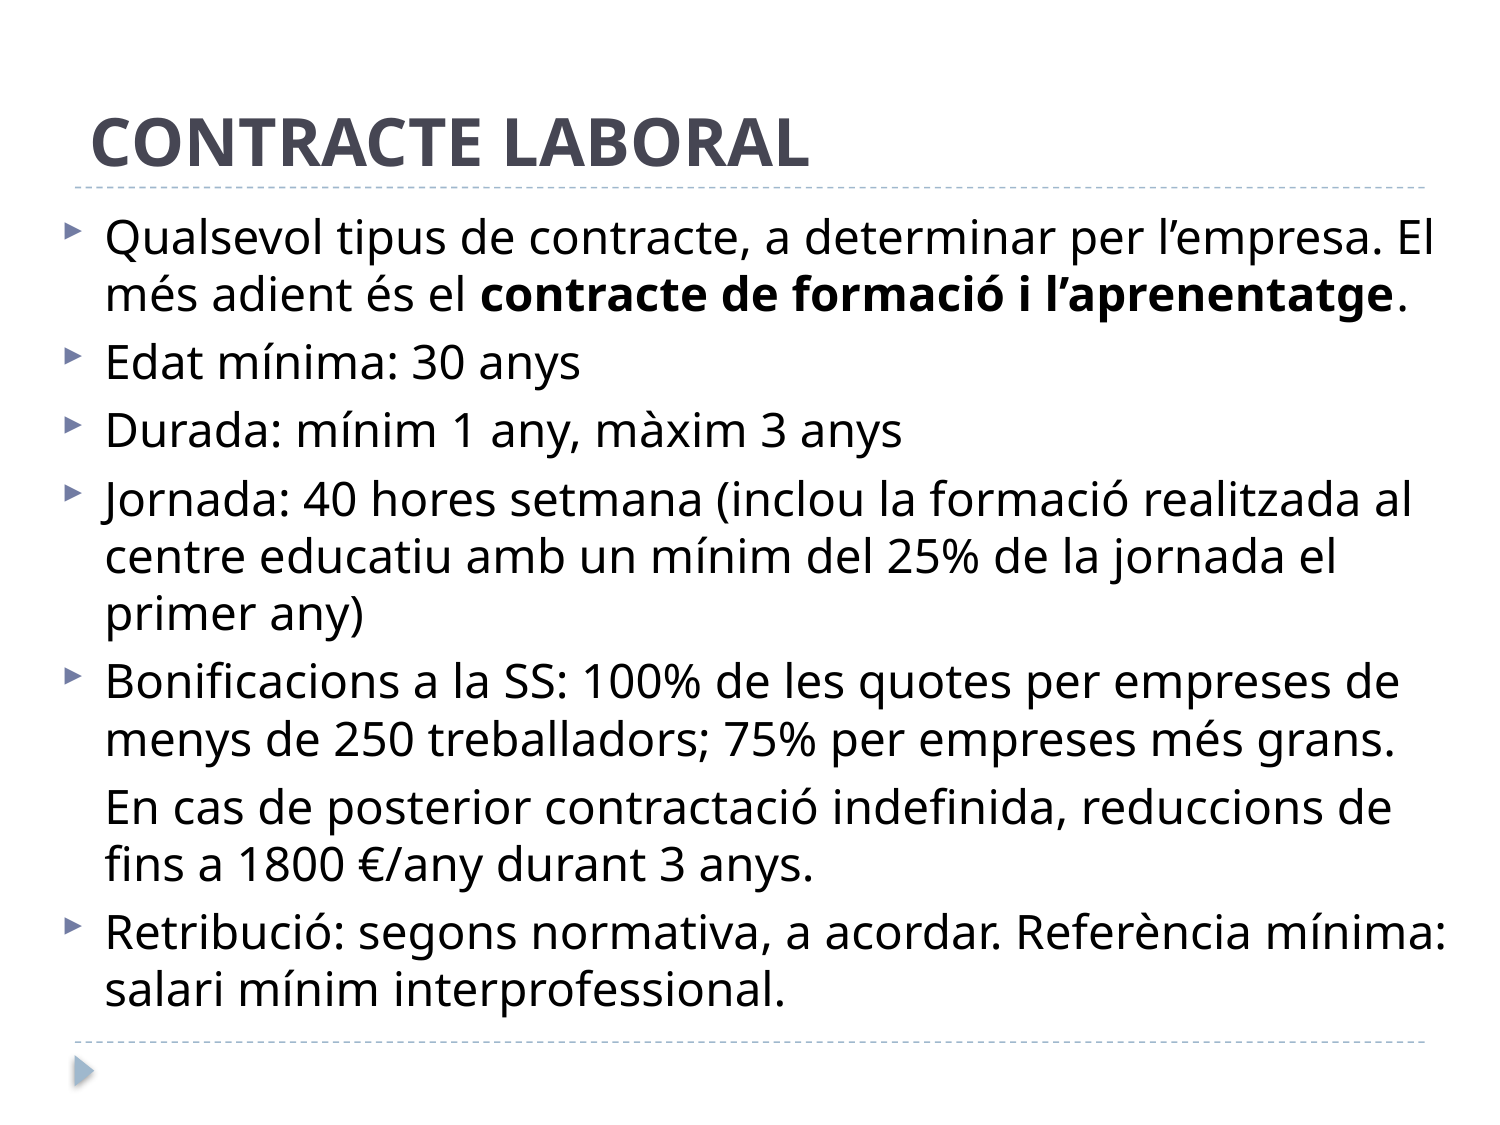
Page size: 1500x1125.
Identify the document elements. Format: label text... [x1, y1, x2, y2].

list Qualsevol tipus de contracte, a determinar per l’empresa. El més adient és el contracte de formació i l’aprenentatge. Edat mínima: 30 anys Durada: mínim 1 any, màxim 3 anys Jornada: 40 hores setmana (inclou la formació realitzada al centre educatiu amb un mínim del 25% de la jornada el primer any) Bonificacions a la SS: 100% de les quotes per empreses de menys de 250 treballadors; 75% per empreses més grans. En cas de posterior contractació indefinida, reduccions de fins a 1800 €/any durant 3 anys. Retribució: segons normativa, a acordar. Referència mínima: salari mínim interprofessional. [46, 199, 1472, 1031]
title CONTRACTE LABORAL [75, 24, 1425, 188]
